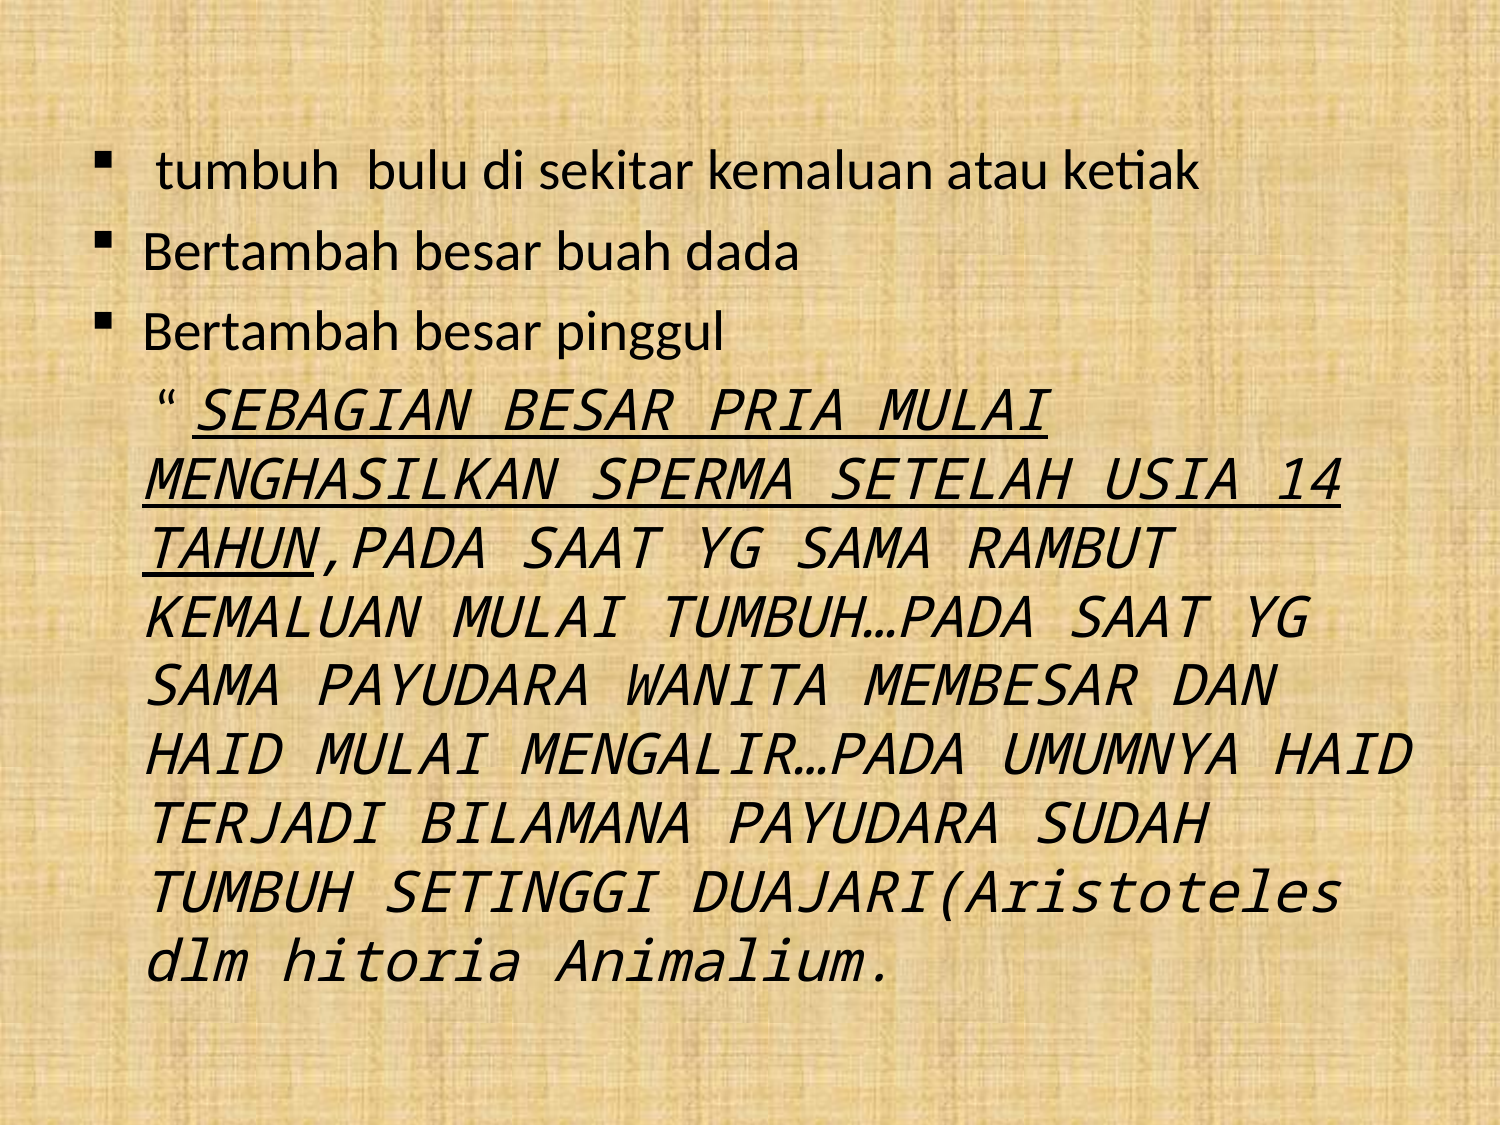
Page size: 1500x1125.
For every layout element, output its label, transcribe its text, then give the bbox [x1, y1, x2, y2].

list tumbuh bulu di sekitar kemaluan atau ketiak Bertambah besar buah dada Bertambah besar pinggul “ SEBAGIAN BESAR PRIA MULAI MENGHASILKAN SPERMA SETELAH USIA 14 TAHUN,PADA SAAT YG SAMA RAMBUT KEMALUAN MULAI TUMBUH…PADA SAAT YG SAMA PAYUDARA WANITA MEMBESAR DAN HAID MULAI MENGALIR…PADA UMUMNYA HAID TERJADI BILAMANA PAYUDARA SUDAH TUMBUH SETINGGI DUAJARI(Aristoteles dlm hitoria Animalium. [75, 125, 1425, 1050]
picture [0, 0, 1500, 1125]
